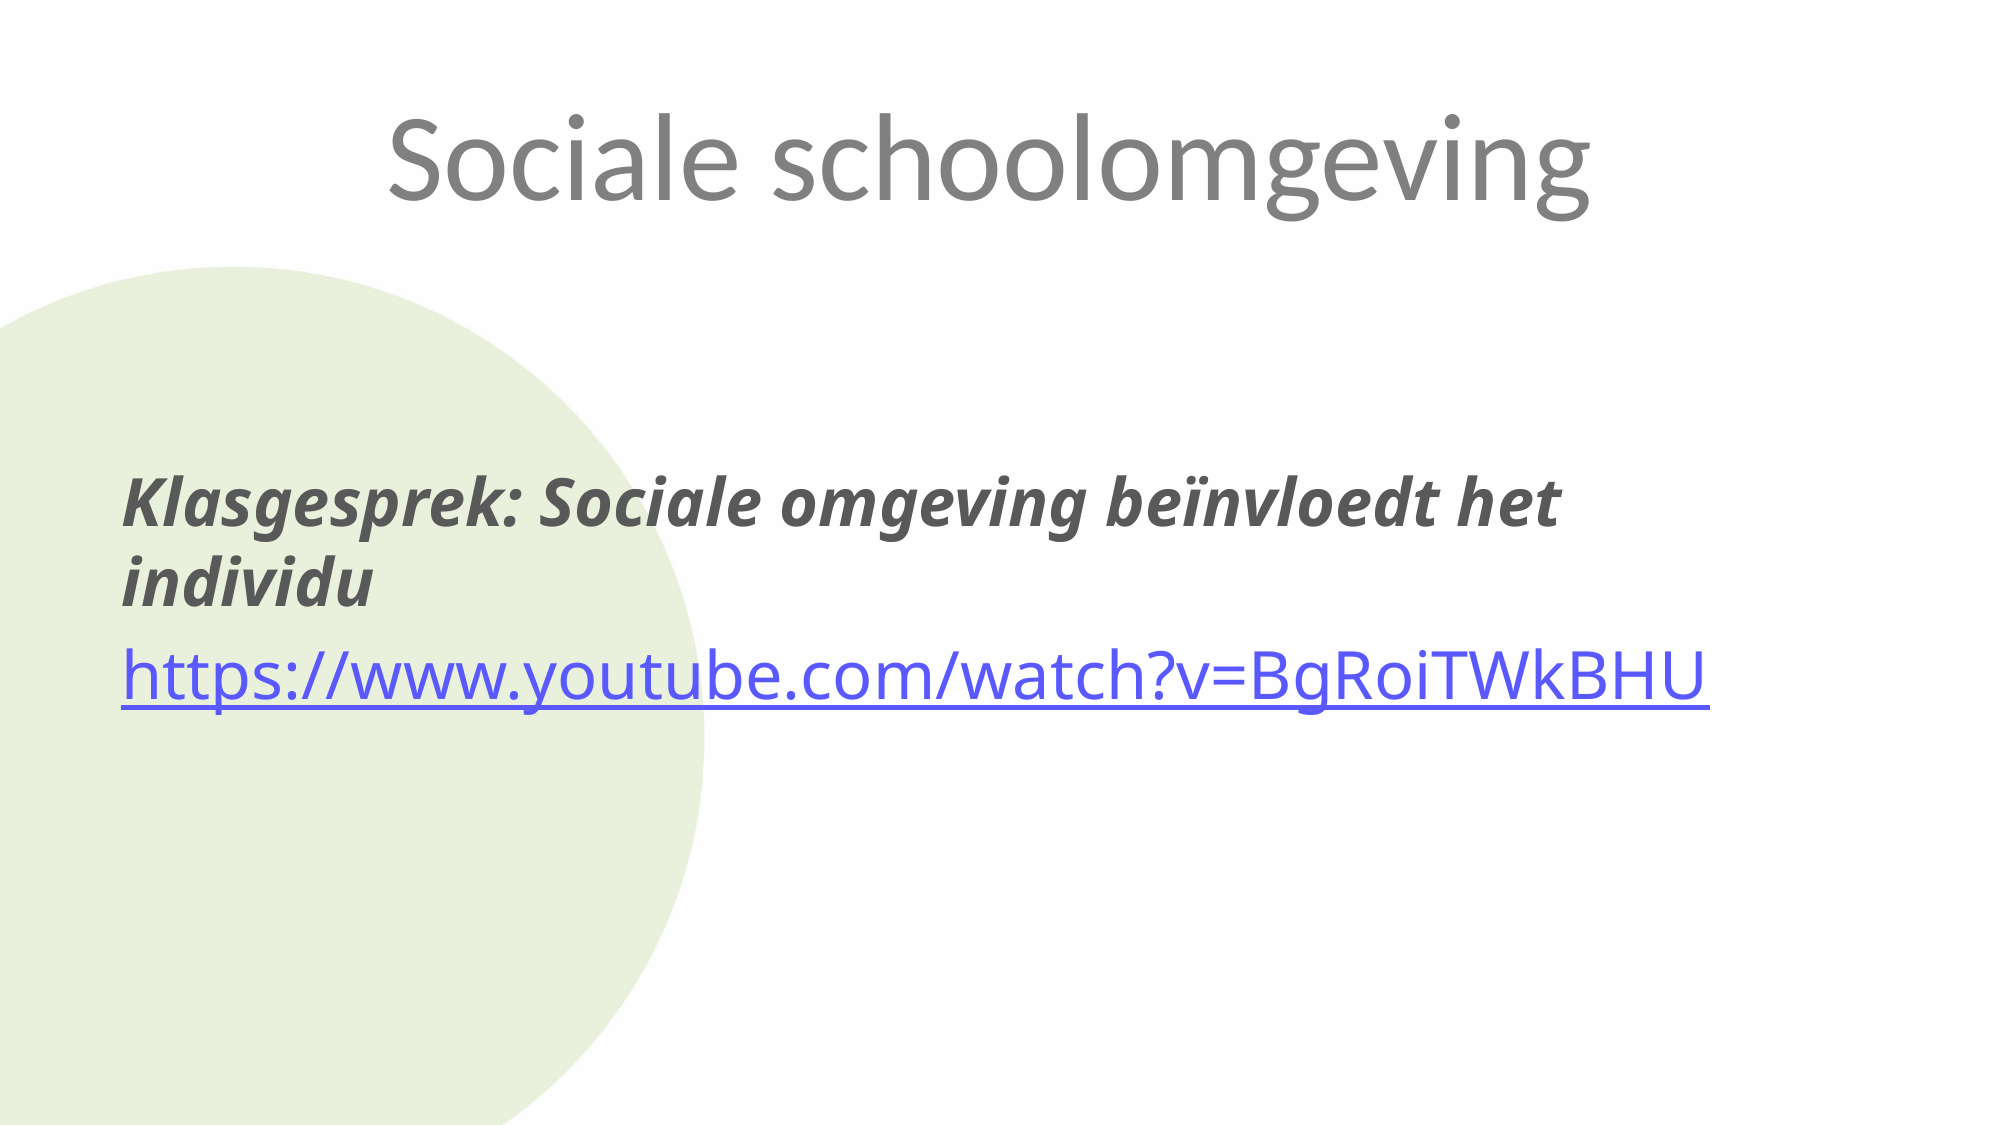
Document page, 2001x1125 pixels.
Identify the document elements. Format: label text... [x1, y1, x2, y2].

text_box Sociale schoolomgeving [88, 67, 1891, 233]
list Klasgesprek: Sociale omgeving beïnvloedt het individu https://www.youtube.com/watch?v=BgRoiTWkBHU [110, 361, 1835, 1011]
picture [0, 0, 1999, 1125]
